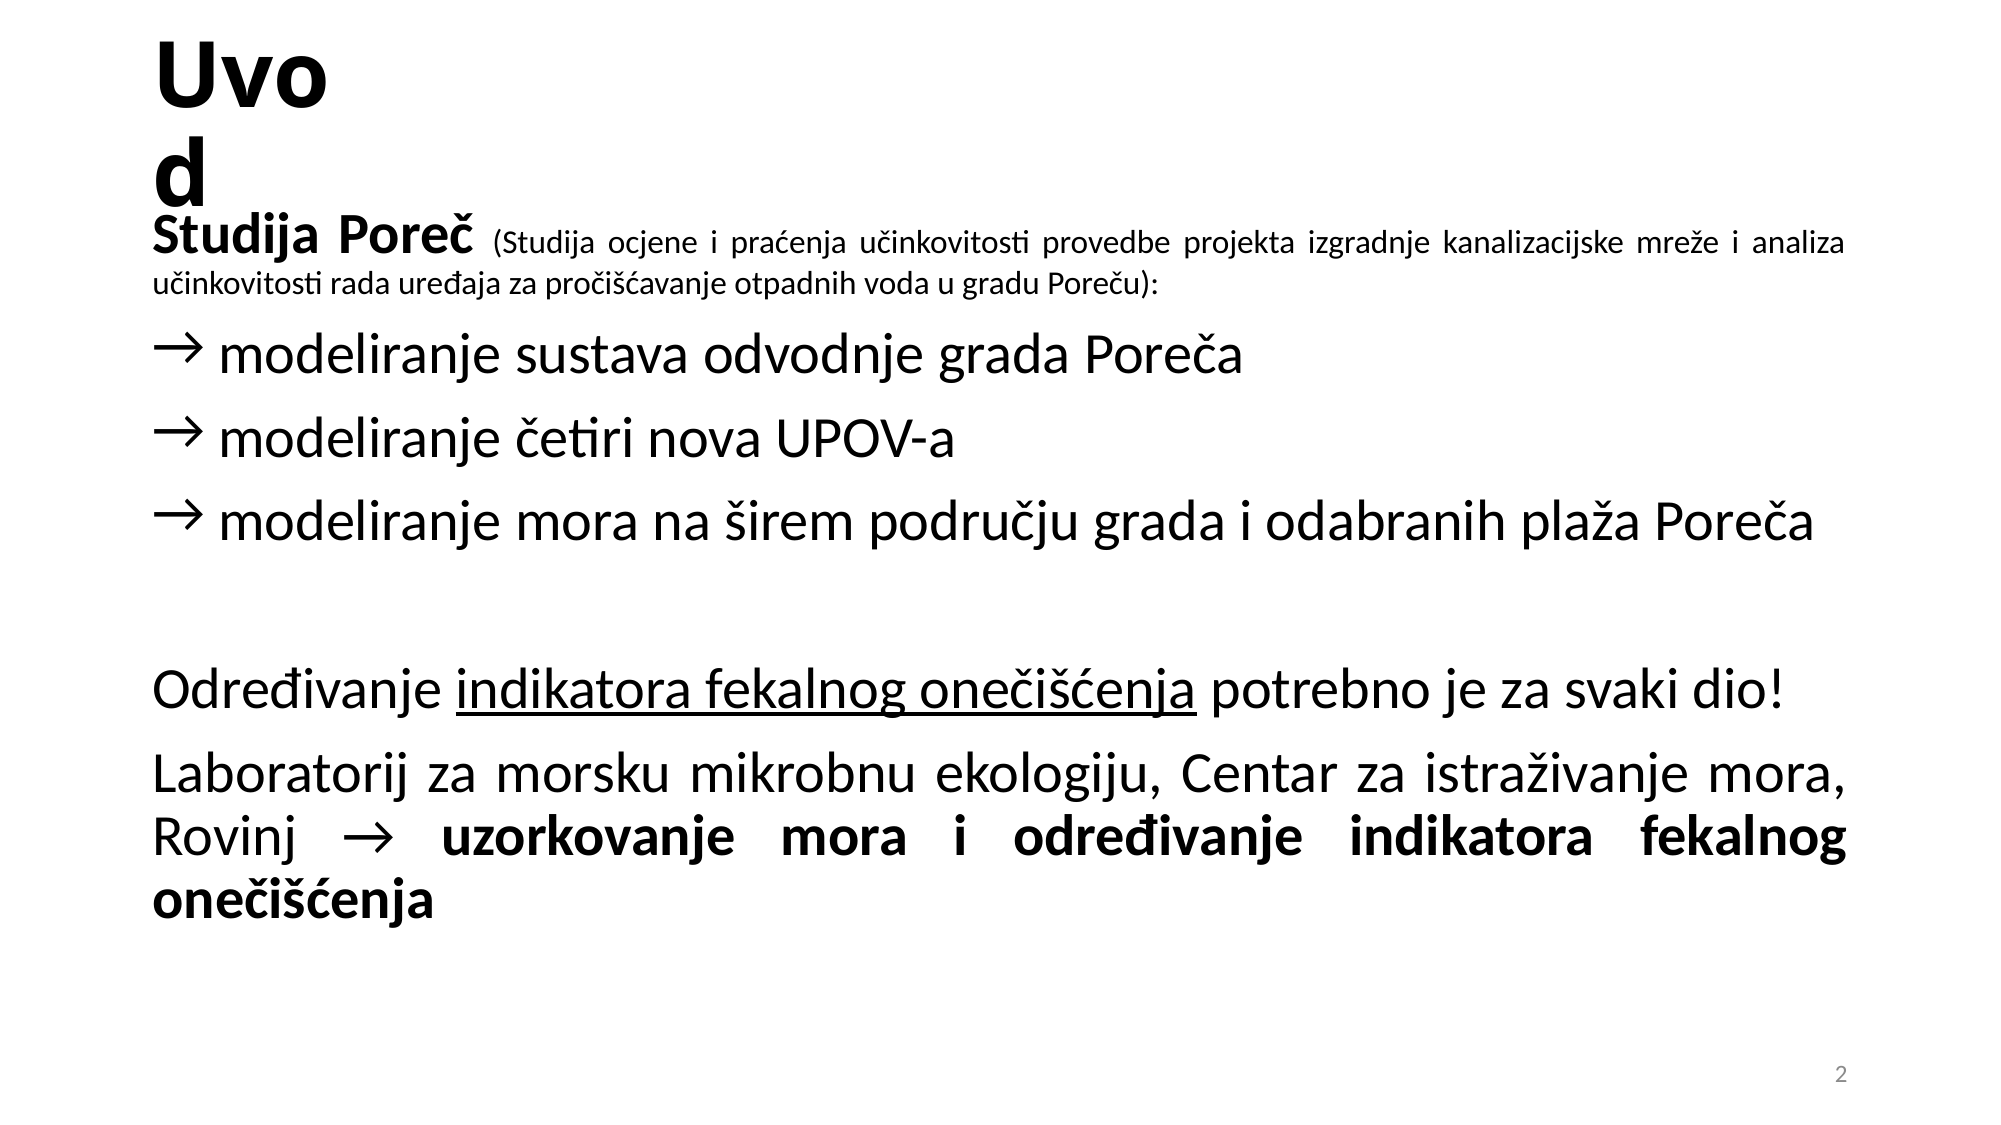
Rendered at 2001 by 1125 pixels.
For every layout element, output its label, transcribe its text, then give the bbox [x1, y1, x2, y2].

title Uvod [137, 59, 379, 195]
list Studija Poreč (Studija ocjene i praćenja učinkovitosti provedbe projekta izgradnje kanalizacijske mreže i analiza učinkovitosti rada uređaja za pročišćavanje otpadnih voda u gradu Poreču): modeliranje sustava odvodnje grada Poreča modeliranje četiri nova UPOV-a modeliranje mora na širem području grada i odabranih plaža Poreča Određivanje indikatora fekalnog onečišćenja potrebno je za svaki dio! Laboratorij za morsku mikrobnu ekologiju, Centar za istraživanje mora, Rovinj → uzorkovanje mora i određivanje indikatora fekalnog onečišćenja [137, 195, 1863, 964]
slide_number 2 [1412, 1042, 1863, 1103]
